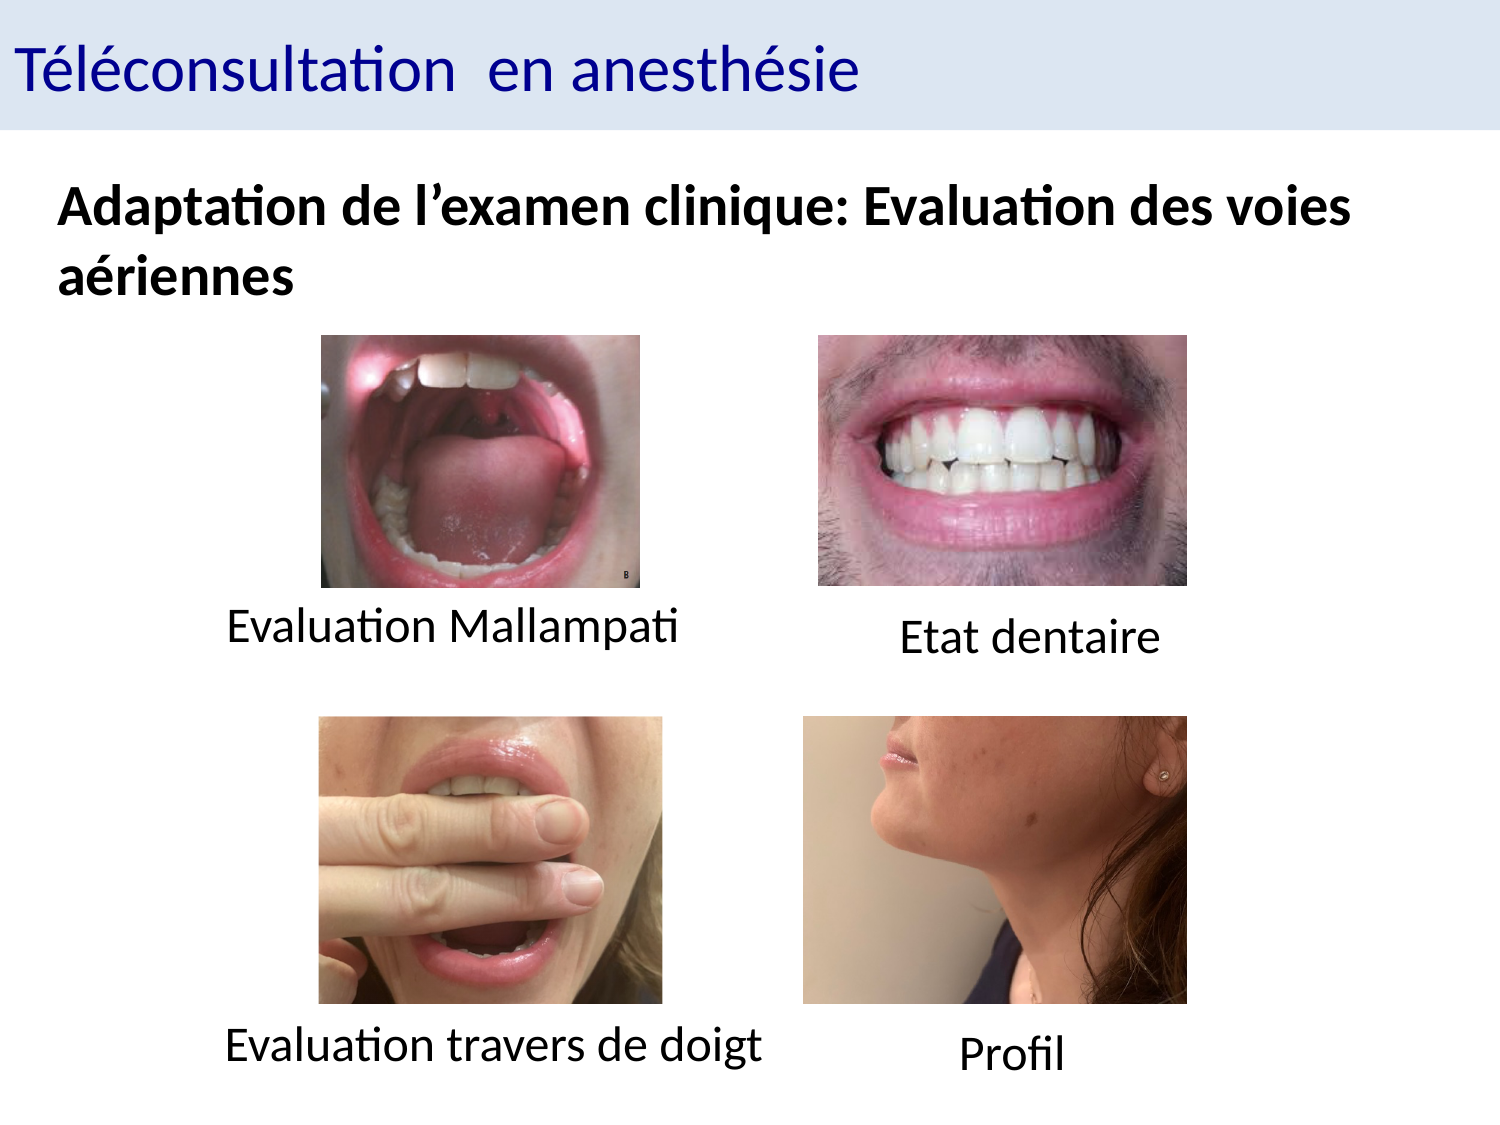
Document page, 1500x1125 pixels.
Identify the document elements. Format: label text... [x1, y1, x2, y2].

picture [802, 716, 1187, 1005]
picture [321, 335, 640, 588]
text_box Evaluation Mallampati [211, 585, 695, 721]
text_box Adaptation de l’examen clinique: Evaluation des voies aériennes [42, 160, 1472, 315]
text_box Evaluation travers de doigt [209, 1003, 778, 1125]
text_box Etat dentaire [884, 595, 1177, 714]
picture [818, 335, 1187, 586]
picture [319, 688, 663, 1033]
text_box Profil [944, 1013, 1092, 1125]
text_box Téléconsultation en anesthésie [0, 0, 1500, 132]
